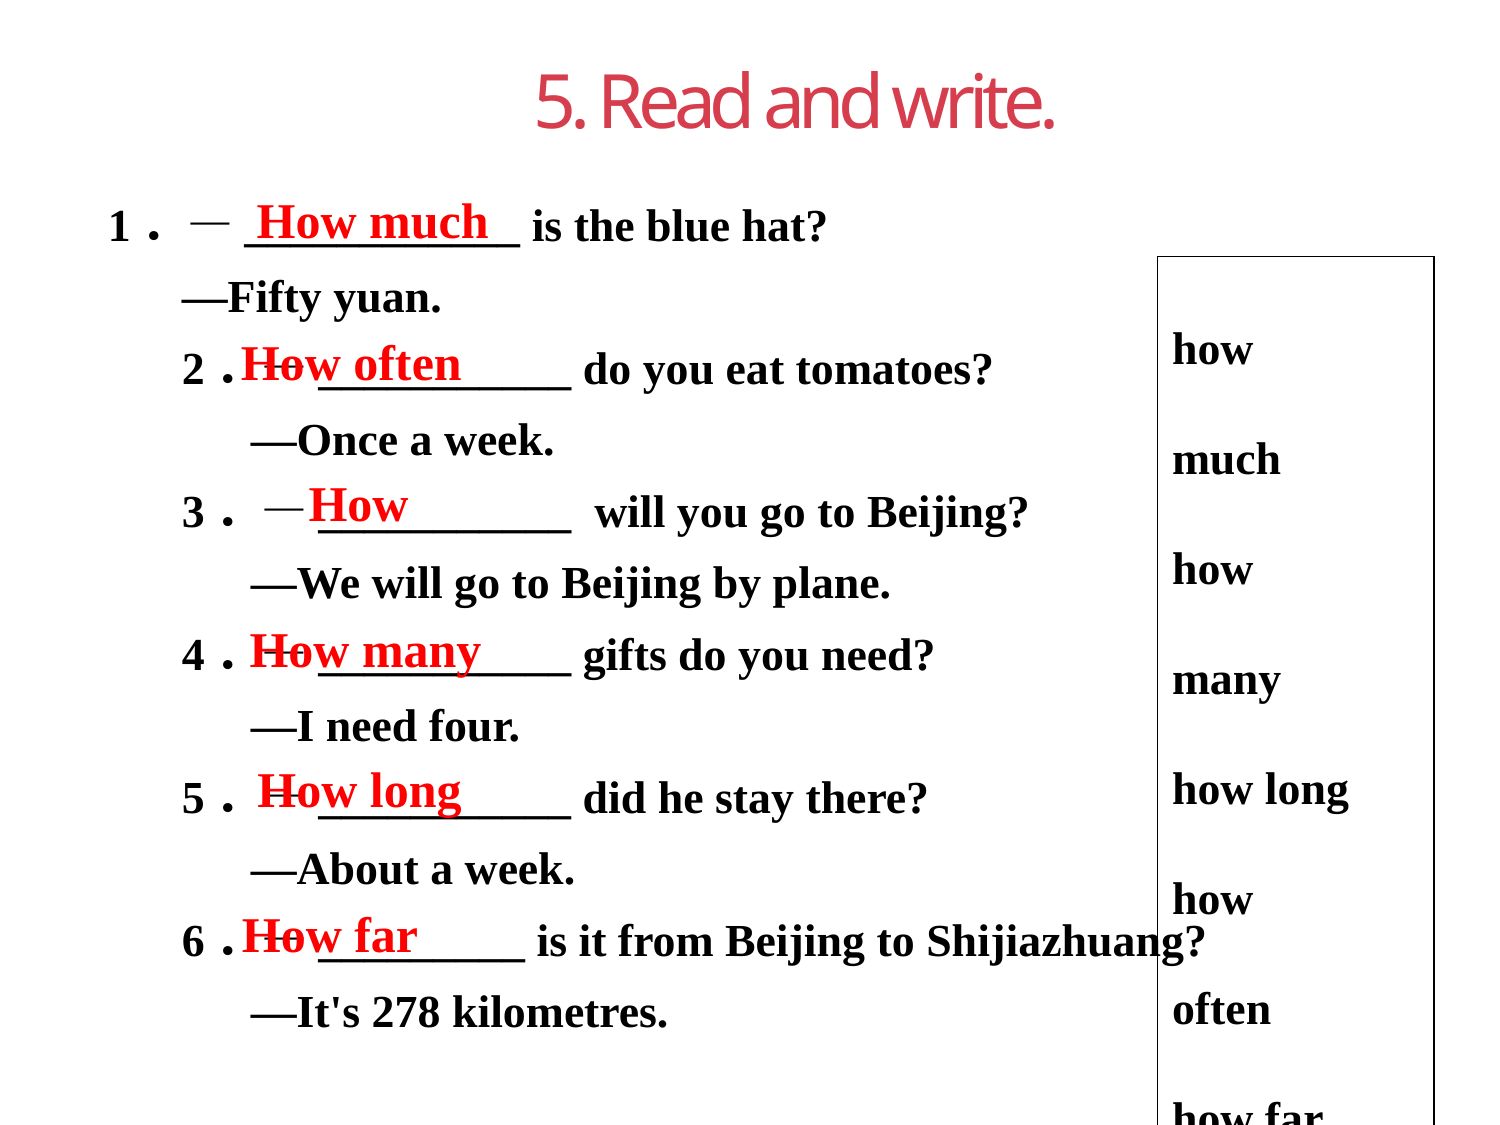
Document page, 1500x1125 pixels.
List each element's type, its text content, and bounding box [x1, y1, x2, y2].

text_box How often [226, 322, 489, 398]
text_box How [293, 464, 467, 540]
text_box How much [241, 180, 505, 256]
text_box how much how many how long how often how far how [1157, 256, 1434, 1125]
text_box 5. Read and write. [519, 45, 1075, 151]
text_box How long [242, 750, 506, 826]
text_box How far [227, 895, 490, 971]
text_box How many [234, 609, 498, 685]
text_box 1．—____________ is the blue hat? —Fifty yuan. 2．—___________ do you eat tomatoes? —Once a week. 3．—___________ will you go to Beijing? —We will go to Beijing by plane. 4．—___________ gifts do you need? —I need four. 5．—___________ did he stay there? —About a week. 6．—_________ is it from Beijing to Shi­jiazhuang? —It's 278 kilometres. [93, 171, 1358, 1044]
